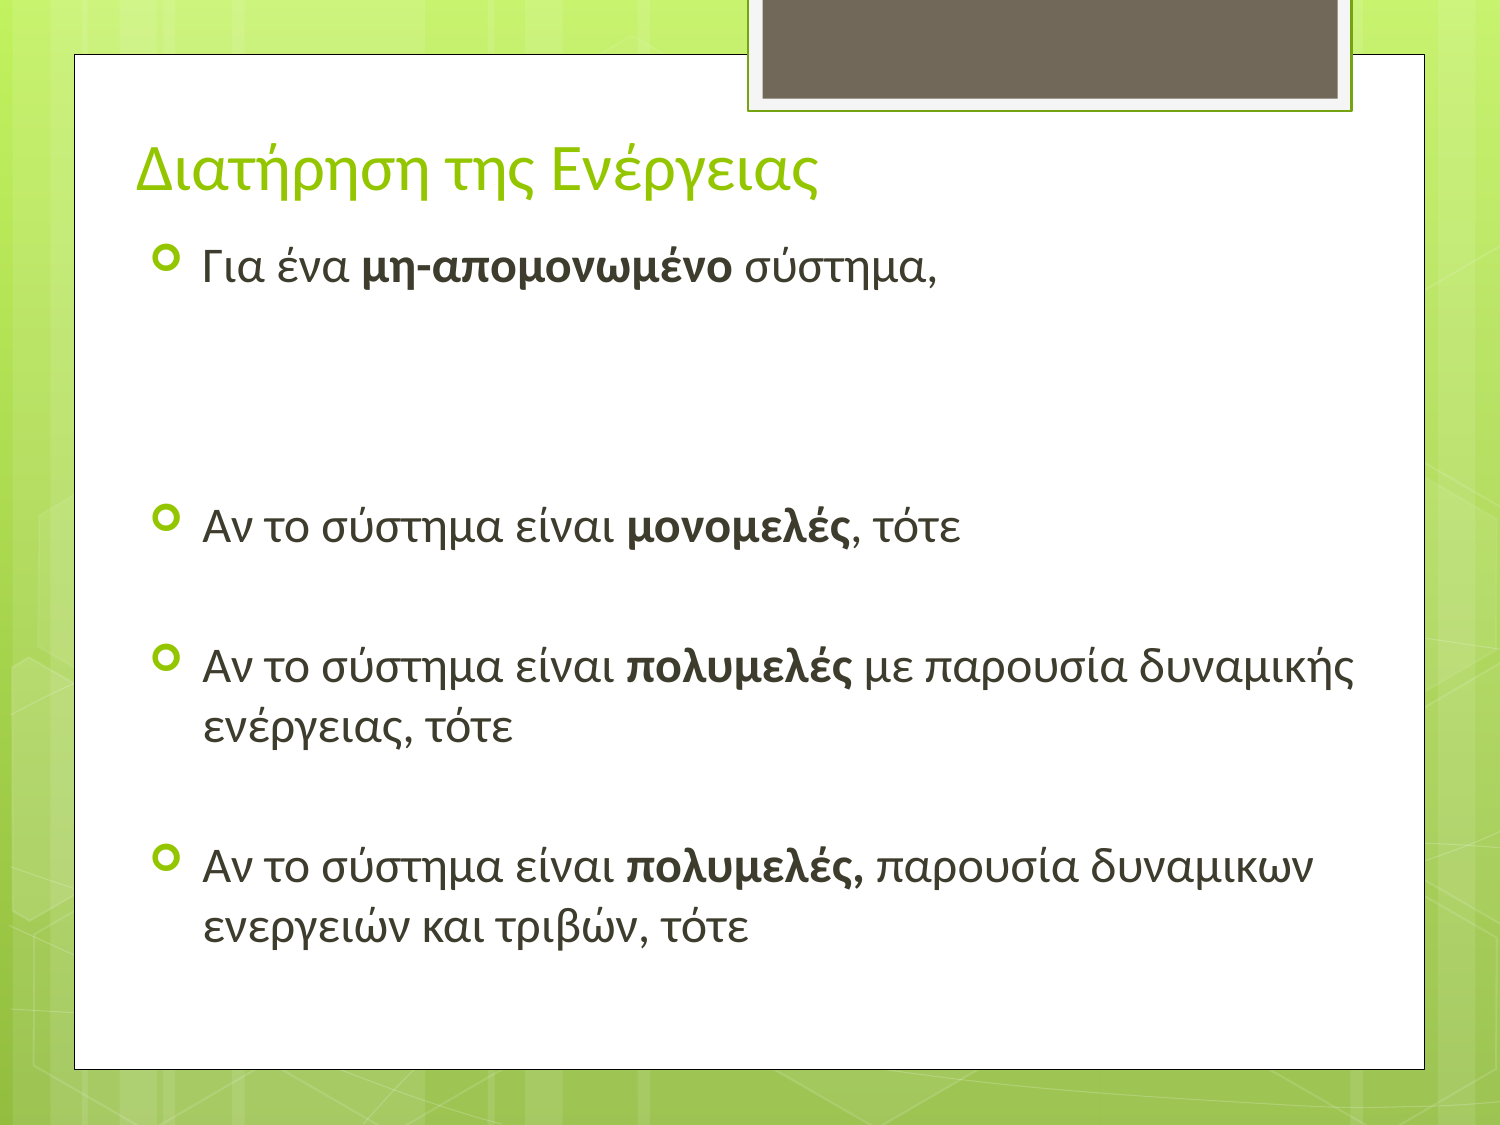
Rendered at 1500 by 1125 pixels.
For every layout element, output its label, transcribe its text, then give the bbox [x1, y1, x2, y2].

title Διατήρηση της Ενέργειας [121, 116, 1338, 212]
